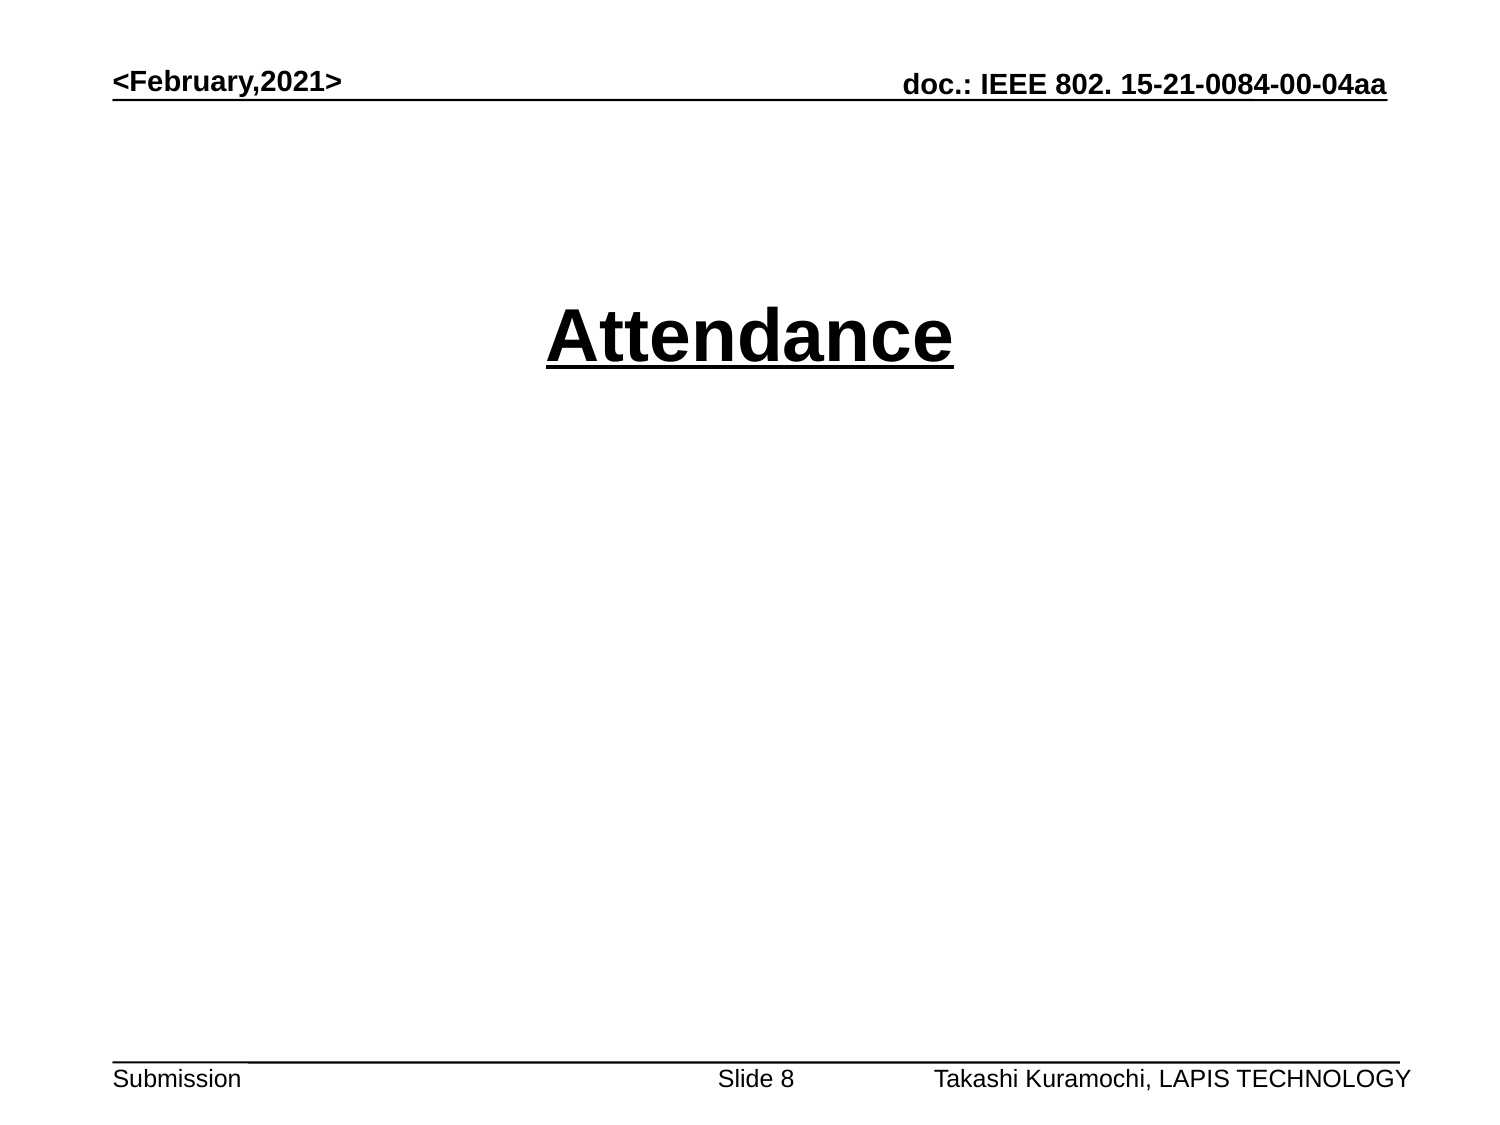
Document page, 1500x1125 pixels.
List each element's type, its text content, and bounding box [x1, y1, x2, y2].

title Attendance [112, 243, 1388, 419]
slide_number Slide 8 [709, 1062, 803, 1093]
footer Takashi Kuramochi, LAPIS TECHNOLOGY [820, 1062, 1413, 1125]
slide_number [112, 0, 375, 98]
